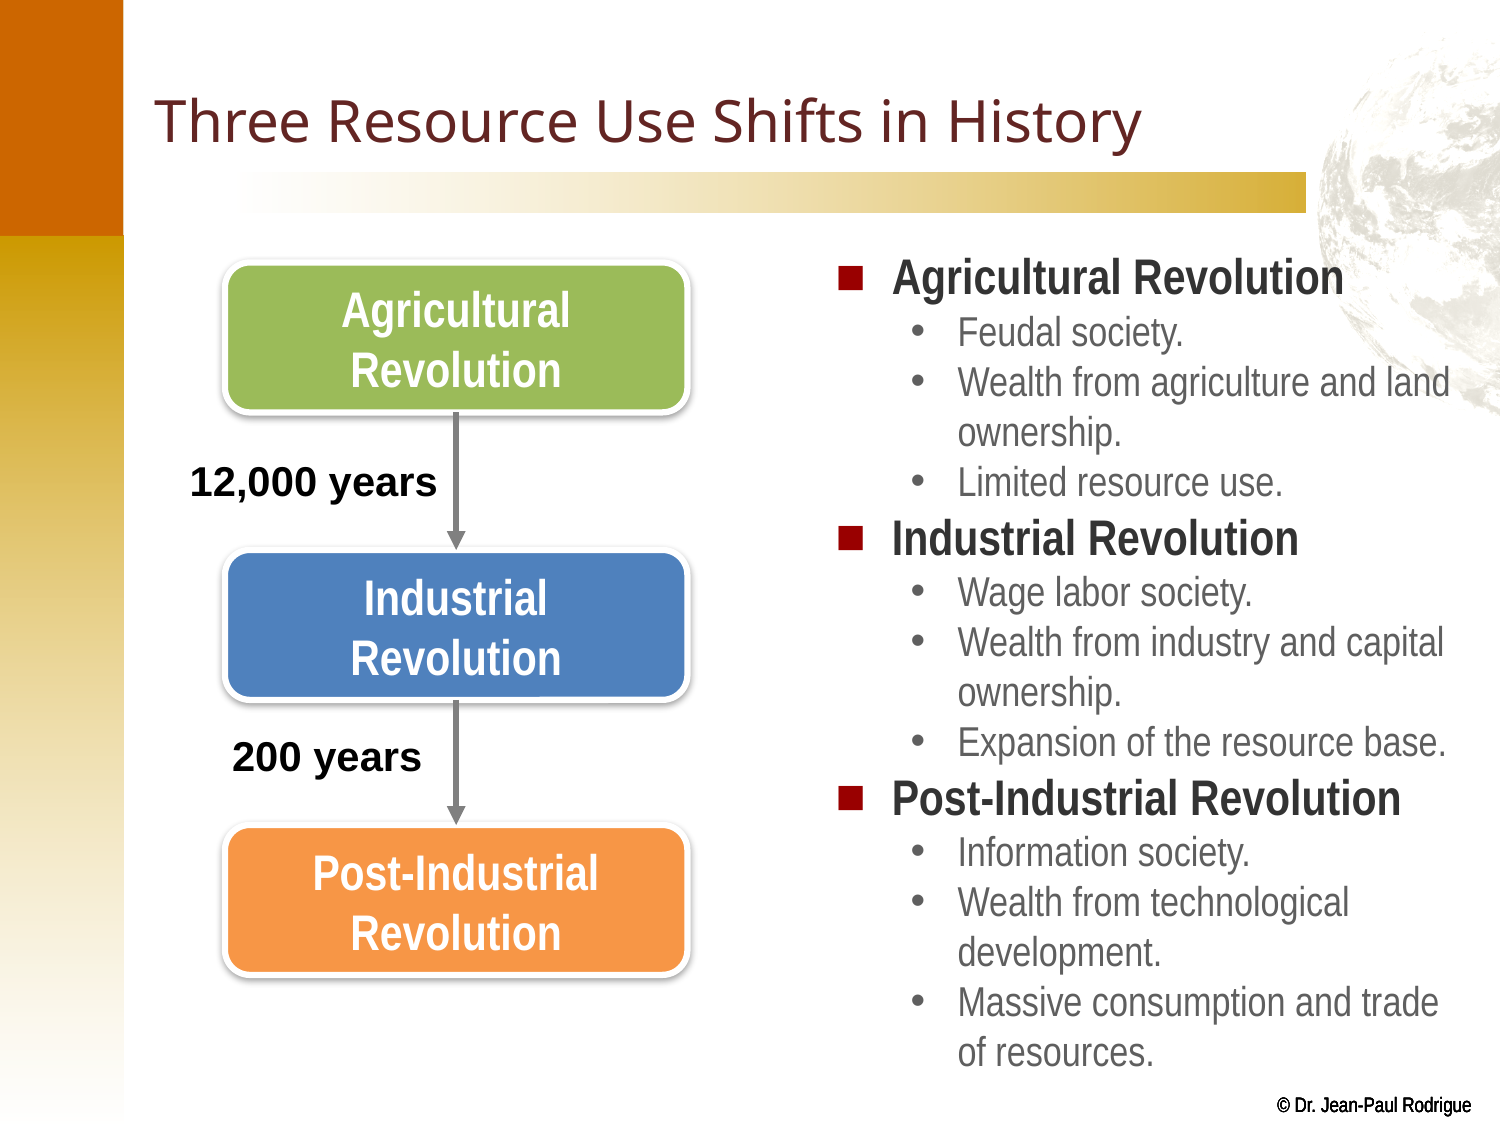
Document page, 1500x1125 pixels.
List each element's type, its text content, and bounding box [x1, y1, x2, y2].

text_box 12,000 years [174, 447, 451, 513]
text_box Agricultural Revolution [221, 259, 691, 416]
list Agricultural Revolution Feudal society. Wealth from agriculture and land ownership. Limited resource use. Industrial Revolution Wage labor society. Wealth from industry and capital ownership. Expansion of the resource base. Post-Industrial Revolution Information society. Wealth from technological development. Massive consumption and trade of resources. [820, 237, 1478, 1081]
text_box 200 years [217, 722, 438, 788]
text_box Industrial Revolution [221, 546, 691, 704]
text_box Post-Industrial Revolution [221, 821, 691, 979]
title Three Resource Use Shifts in History [139, 24, 1476, 213]
